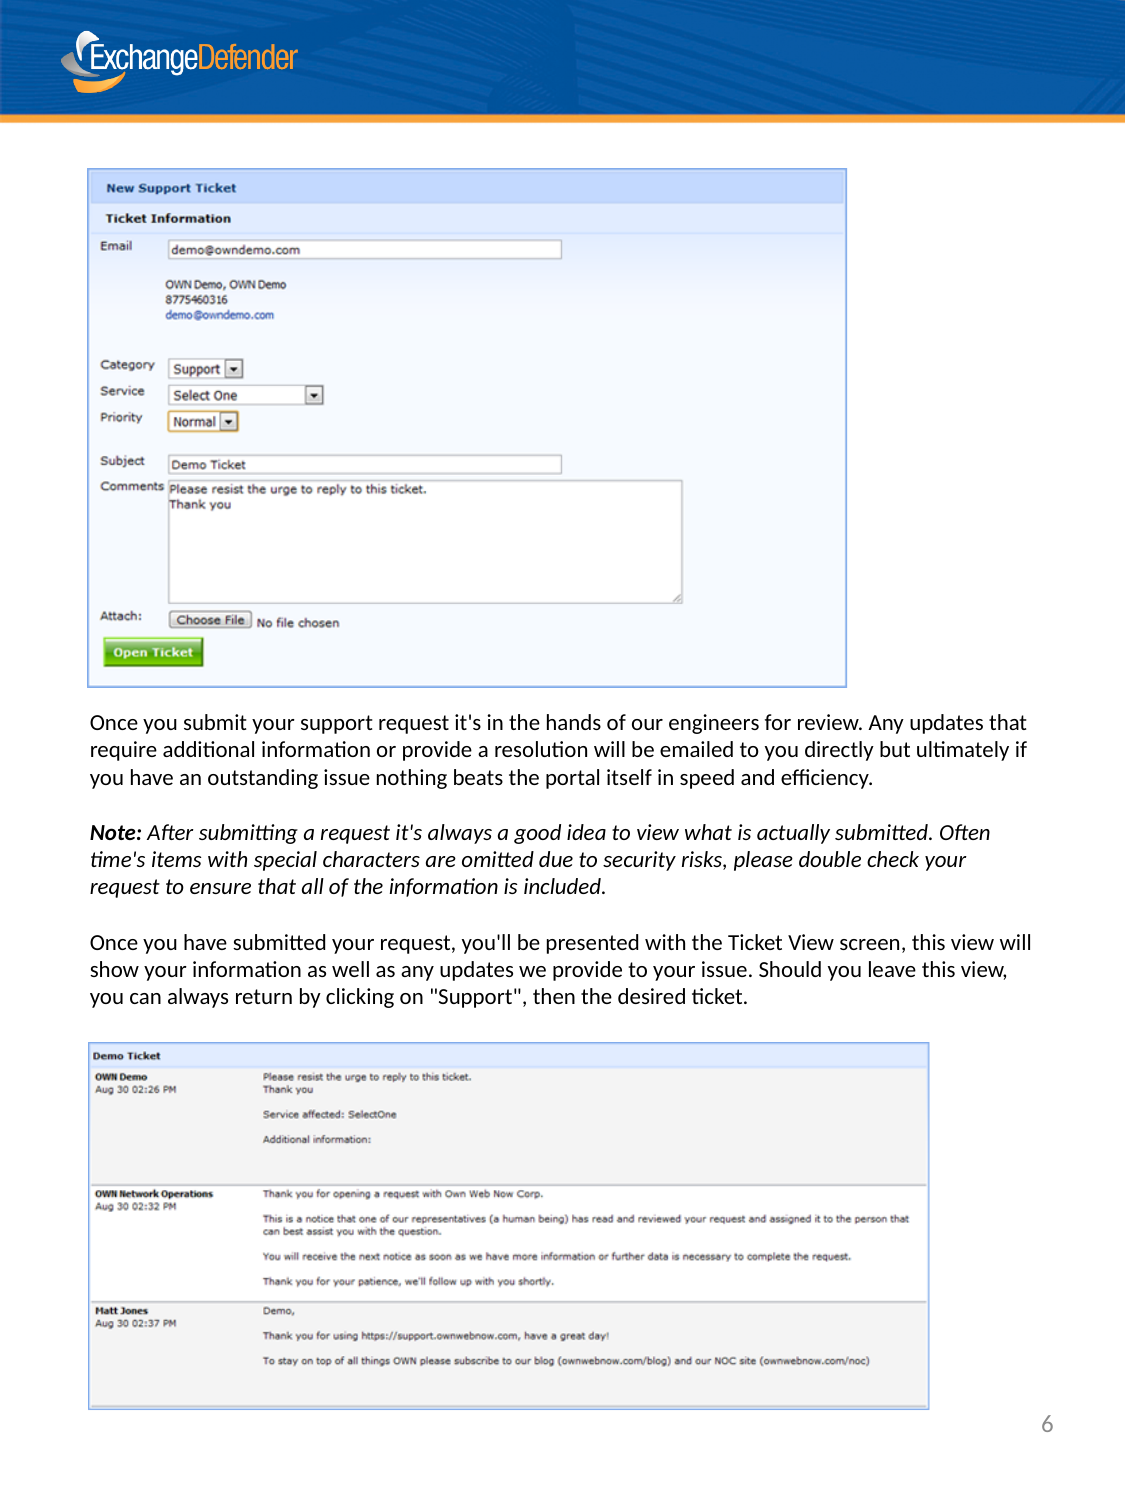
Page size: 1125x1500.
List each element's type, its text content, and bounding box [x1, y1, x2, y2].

slide_number 6 [806, 1382, 1069, 1463]
picture [0, 0, 1125, 138]
picture [87, 168, 876, 688]
picture [88, 1041, 938, 1413]
text_box Once you submit your support request it's in the hands of our engineers for review. Any updates that require additional information or provide a resolution will be emailed to you directly but ultimately if you have an outstanding issue nothing beats the portal itself in speed and efficiency. Note: After submitting a request it's always a good idea to view what is actually submitted. Often time's items with special characters are omitted due to security risks, please double check your request to ensure that all of the information is included. Once you have submitted your request, you'll be presented with the Ticket View screen, this view will show your information as well as any updates we provide to your issue. Should you leave this view, you can always return by clicking on "Support", then the desired ticket. [74, 699, 1050, 1017]
